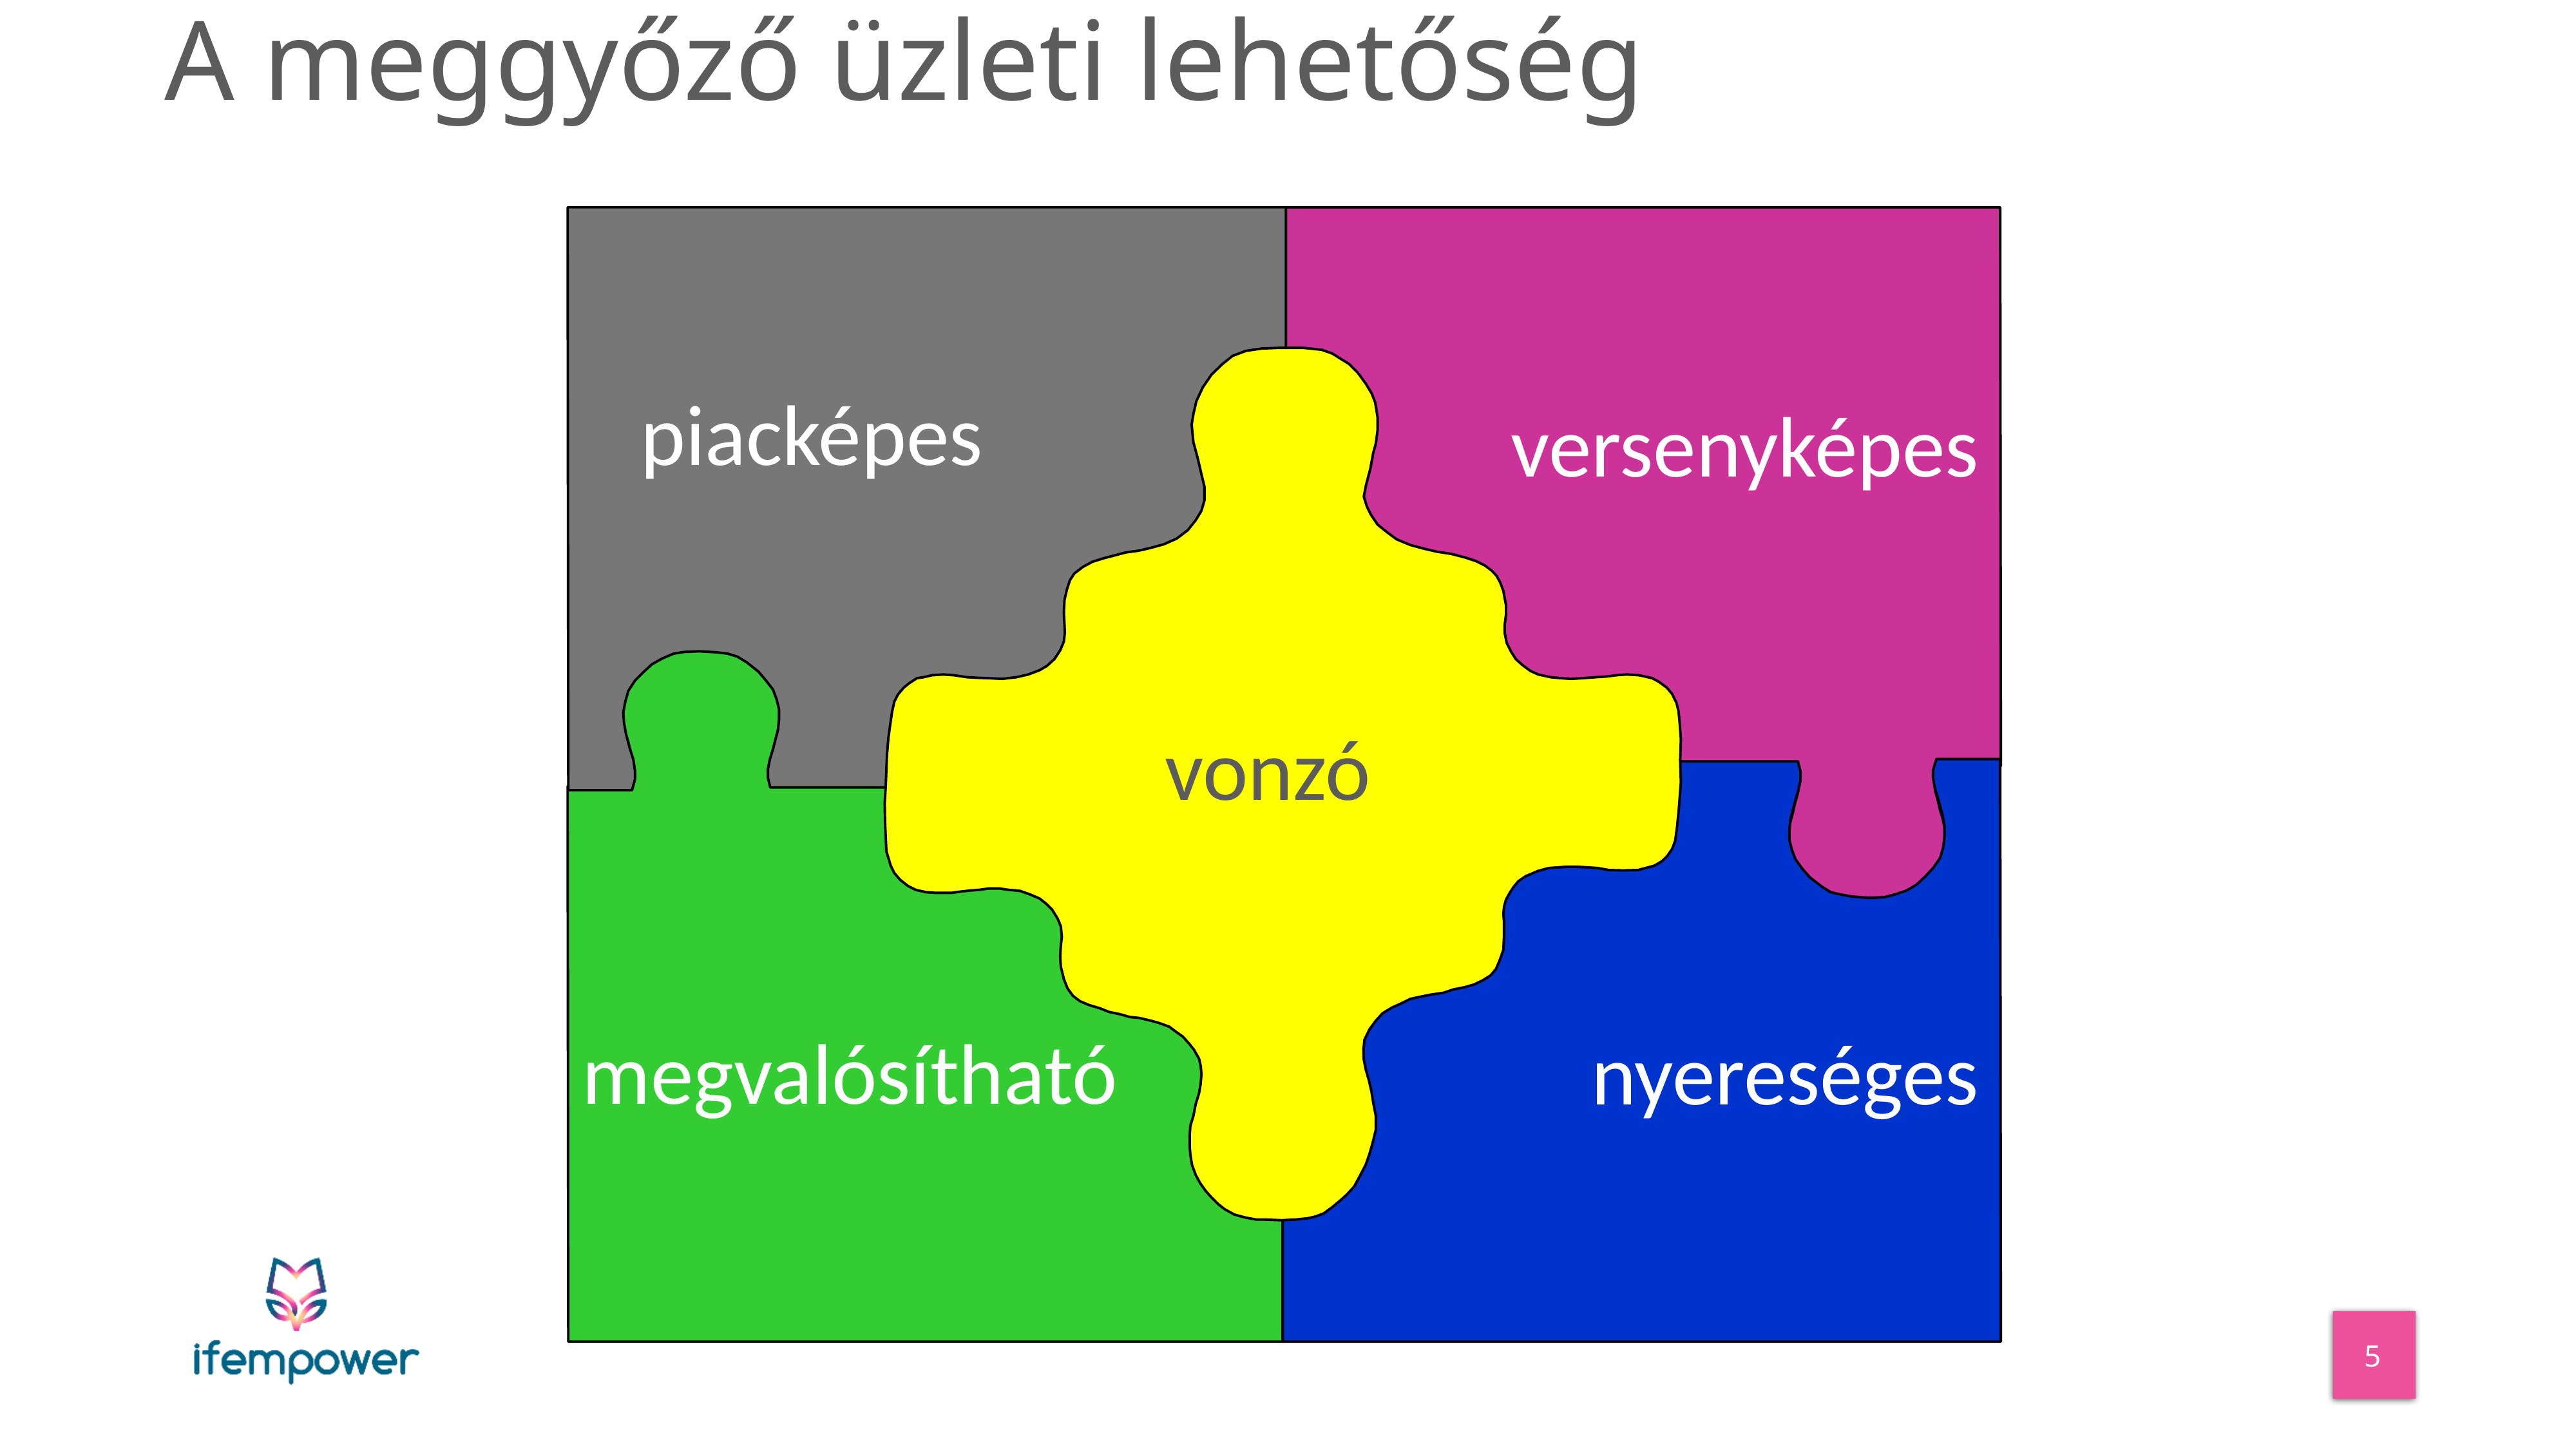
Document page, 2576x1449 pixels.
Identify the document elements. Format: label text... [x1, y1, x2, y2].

text_box nyereséges [1447, 1014, 1989, 1127]
text_box vonzó [1156, 709, 1670, 822]
text_box [884, 348, 1681, 1220]
text_box [568, 207, 1286, 790]
text_box piacképes [631, 375, 1139, 488]
title A meggyőző üzleti lehetőség [155, 0, 2088, 129]
text_box [1286, 207, 2001, 898]
picture [175, 1240, 476, 1386]
text_box [1283, 759, 2001, 1342]
text_box versenyképes [1356, 386, 1989, 499]
text_box [568, 652, 1283, 1342]
text_box megvalósítható [573, 1013, 1243, 1126]
